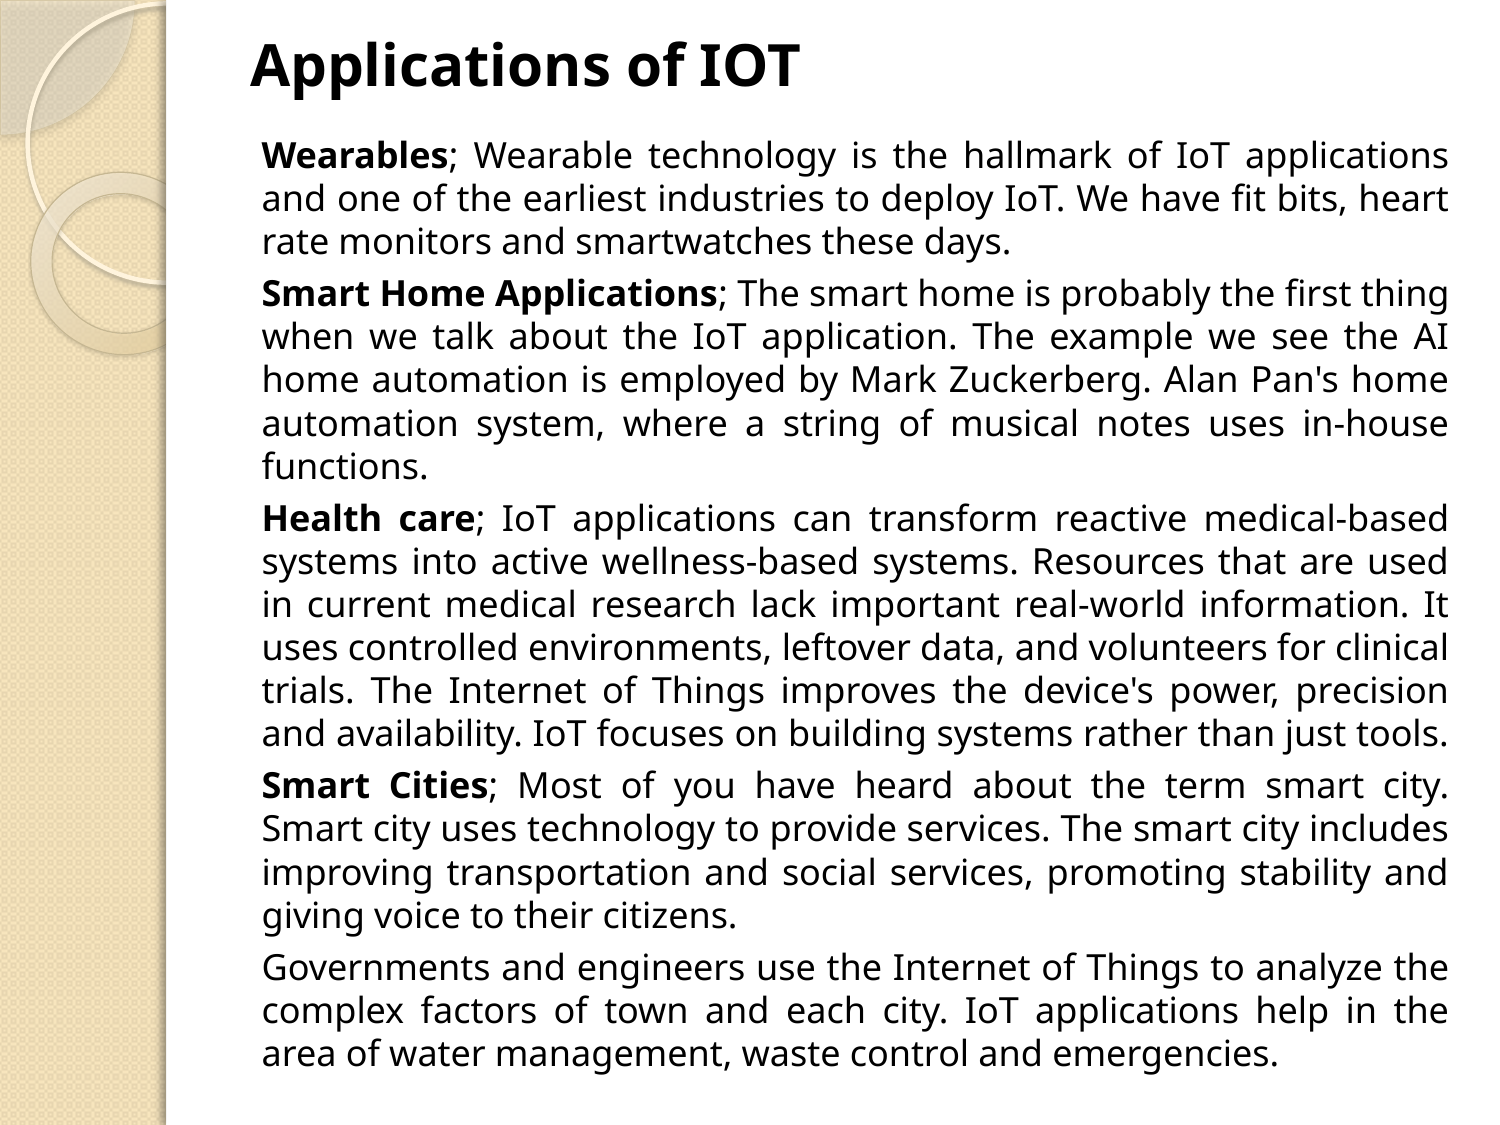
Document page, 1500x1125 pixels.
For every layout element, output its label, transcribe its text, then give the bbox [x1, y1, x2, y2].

title Applications of IOT [235, 15, 1466, 112]
list Wearables; Wearable technology is the hallmark of IoT applications and one of the earliest industries to deploy IoT. We have fit bits, heart rate monitors and smartwatches these days. Smart Home Applications; The smart home is probably the first thing when we talk about the IoT application. The example we see the AI home automation is employed by Mark Zuckerberg. Alan Pan's home automation system, where a string of musical notes uses in-house functions. Health care; IoT applications can transform reactive medical-based systems into active wellness-based systems. Resources that are used in current medical research lack important real-world information. It uses controlled environments, leftover data, and volunteers for clinical trials. The Internet of Things improves the device's power, precision and availability. IoT focuses on building systems rather than just tools. Smart Cities; Most of you have heard about the term smart city. Smart city uses technology to provide services. The smart city includes improving transportation and social services, promoting stability and giving voice to their citizens. Governments and engineers use the Internet of Things to analyze the complex factors of town and each city. IoT applications help in the area of water management, waste control and emergencies. [235, 125, 1466, 1100]
